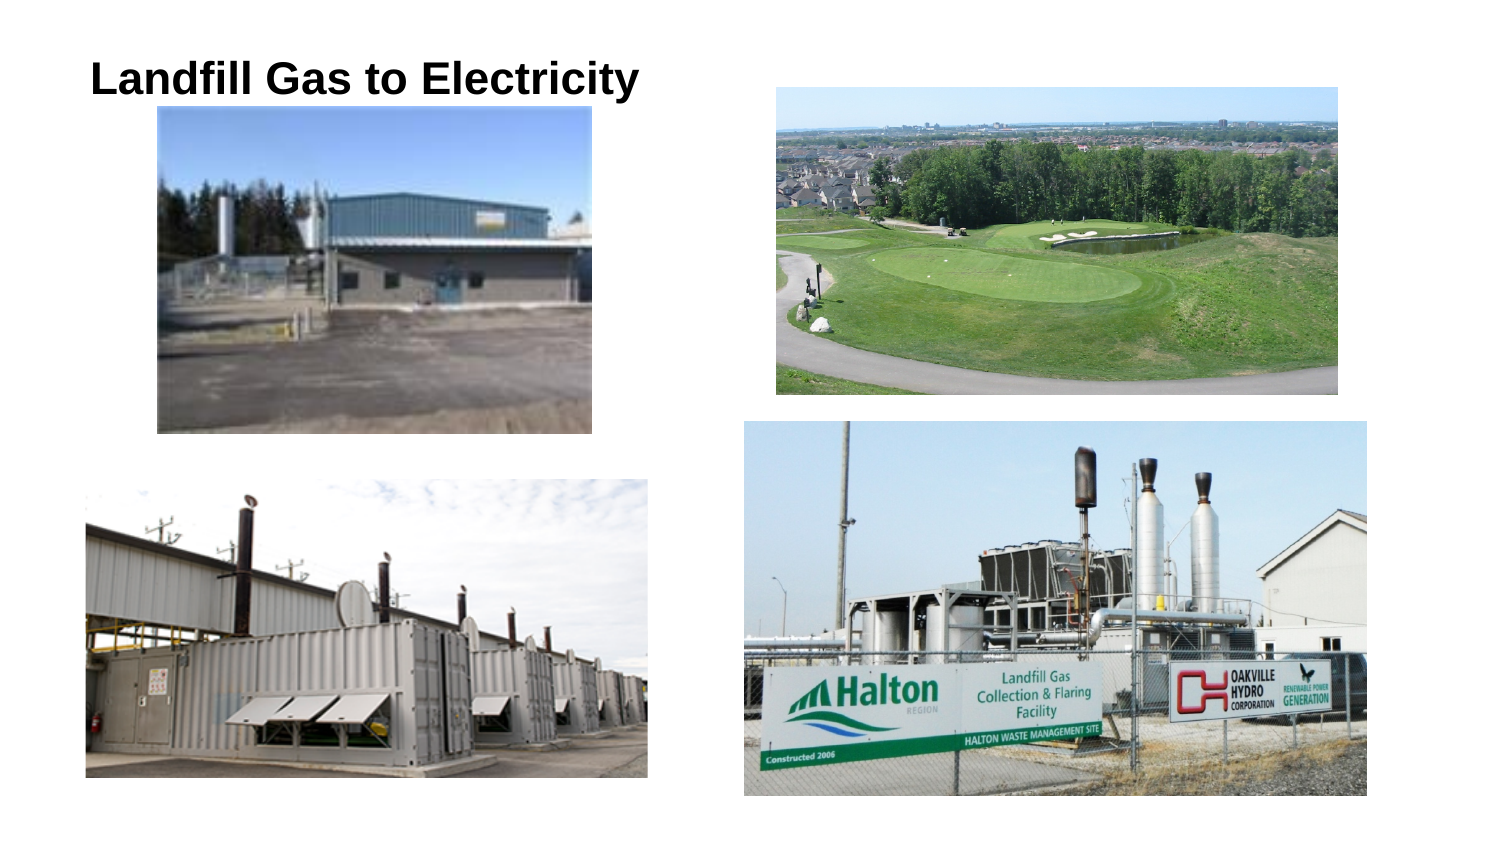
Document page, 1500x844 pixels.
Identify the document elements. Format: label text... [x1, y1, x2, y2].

picture [743, 421, 1367, 797]
picture [156, 106, 592, 434]
picture [85, 479, 648, 779]
title Landfill Gas to Electricity [75, 33, 1425, 175]
picture [775, 86, 1338, 396]
